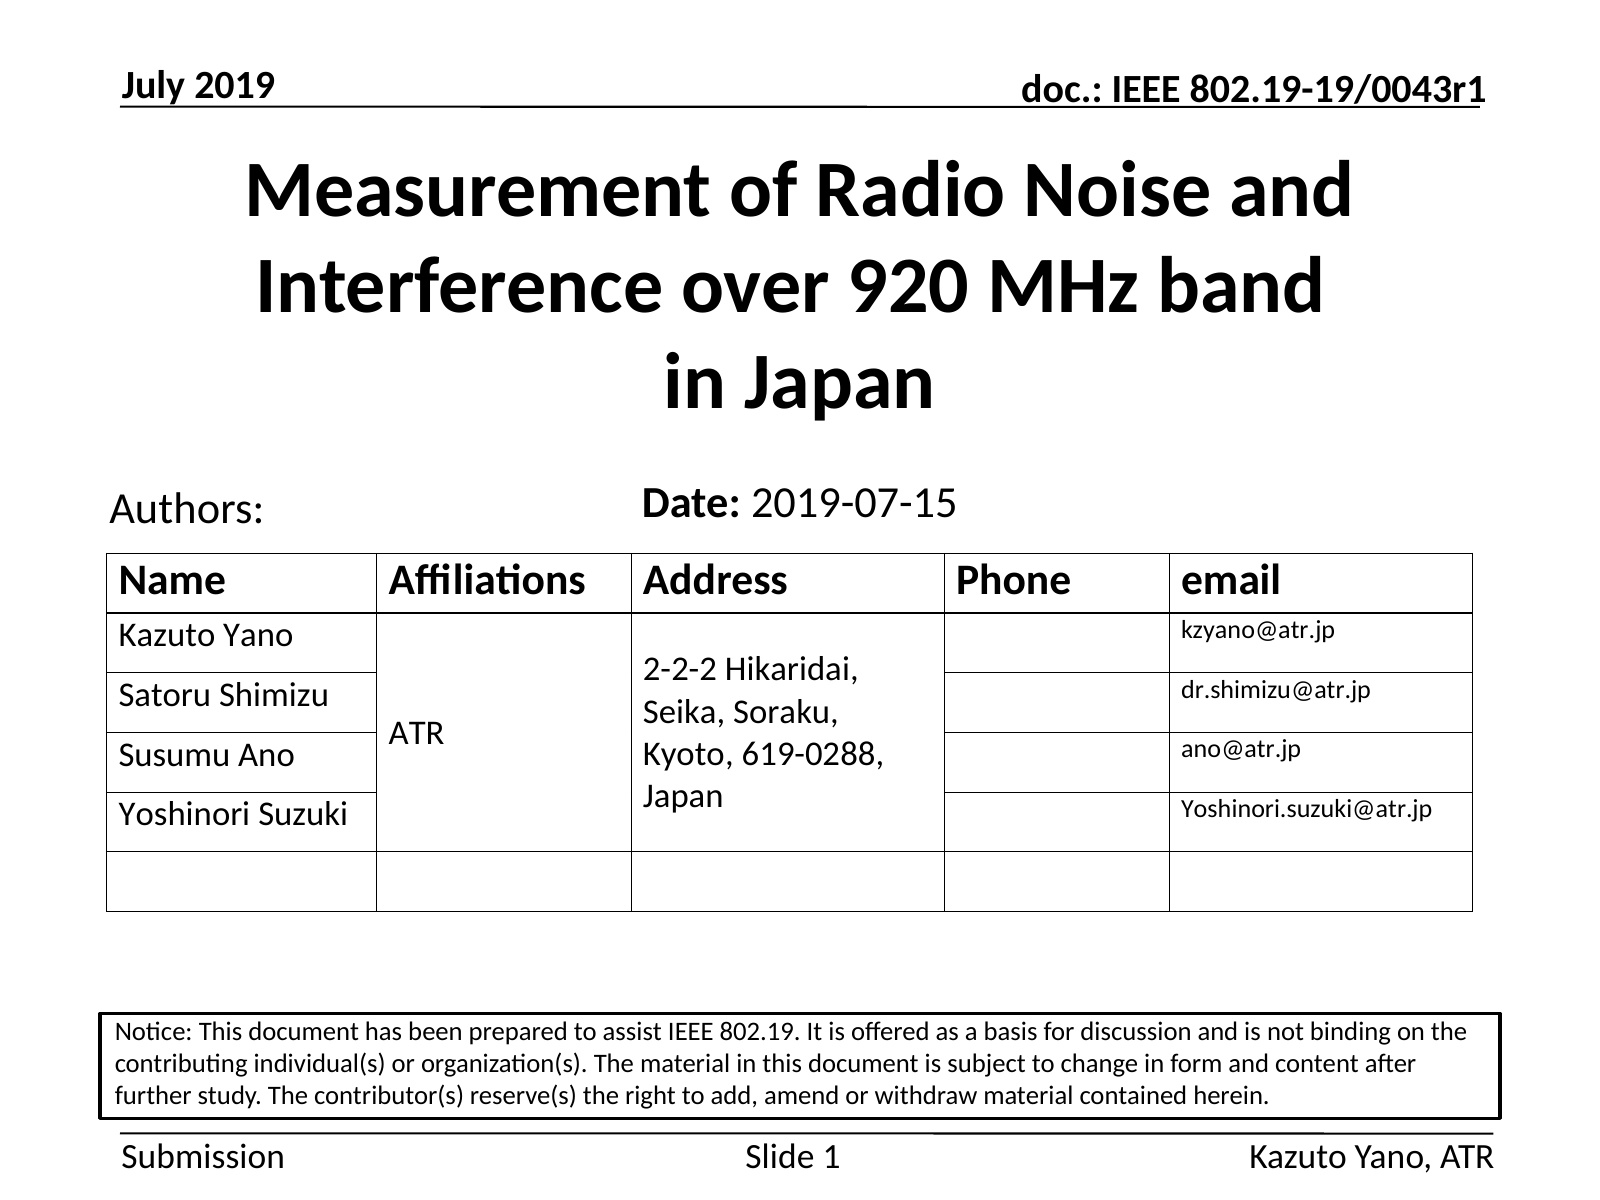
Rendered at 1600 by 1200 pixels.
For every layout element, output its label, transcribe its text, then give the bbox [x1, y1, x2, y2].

title Measurement of Radio Noise and Interference over 920 MHz band in Japan [119, 187, 1481, 375]
text_box Authors: [93, 470, 347, 538]
list Date: 2019-07-15 [119, 465, 1481, 536]
slide_number Slide 1 [733, 1132, 854, 1197]
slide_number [121, 58, 526, 107]
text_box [99, 1006, 1501, 1121]
footer Kazuto Yano, ATR [962, 1132, 1495, 1165]
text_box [90, 552, 1506, 988]
